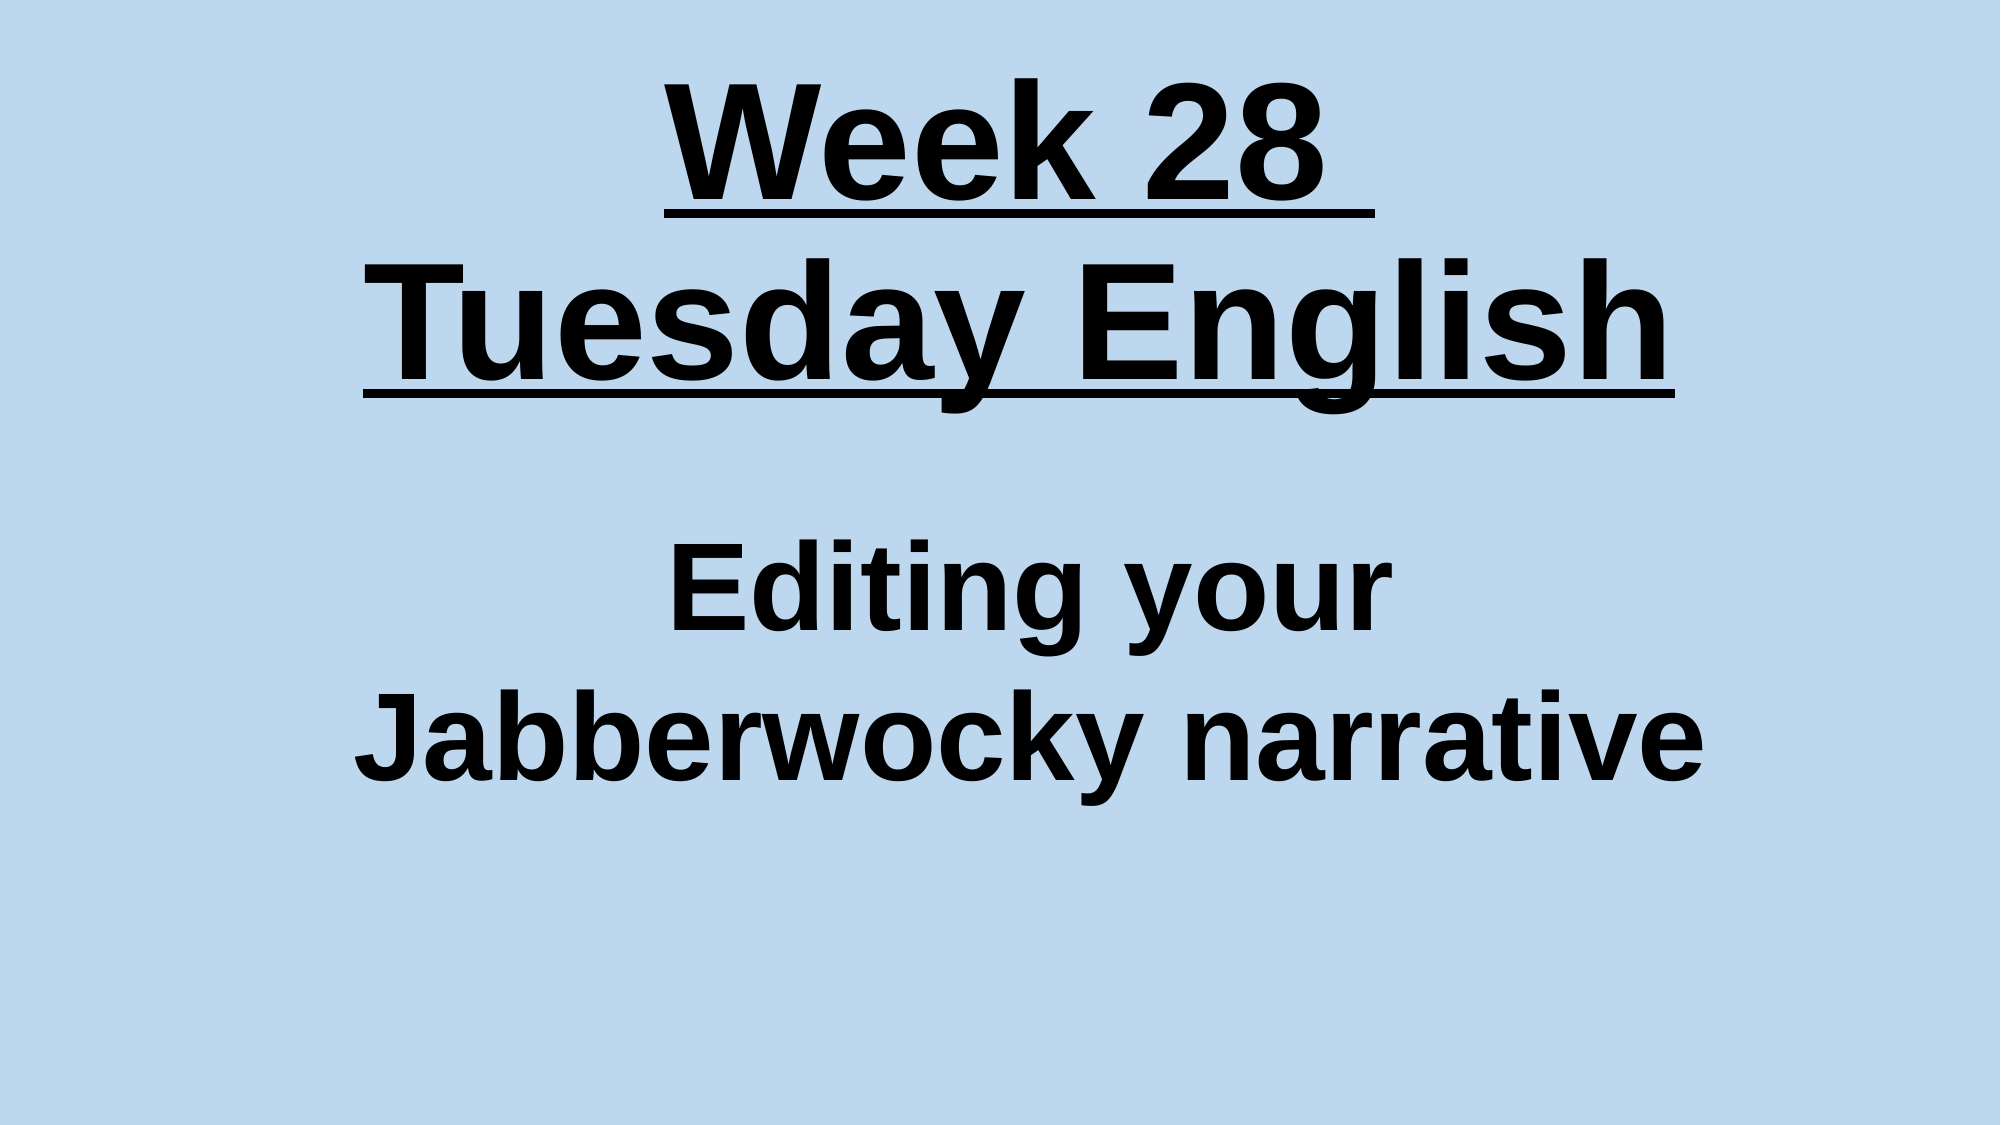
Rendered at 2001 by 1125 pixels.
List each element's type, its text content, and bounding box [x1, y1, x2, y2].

text_box Editing your Jabberwocky narrative [300, 498, 1761, 817]
title Week 28 Tuesday English [257, 68, 1782, 424]
